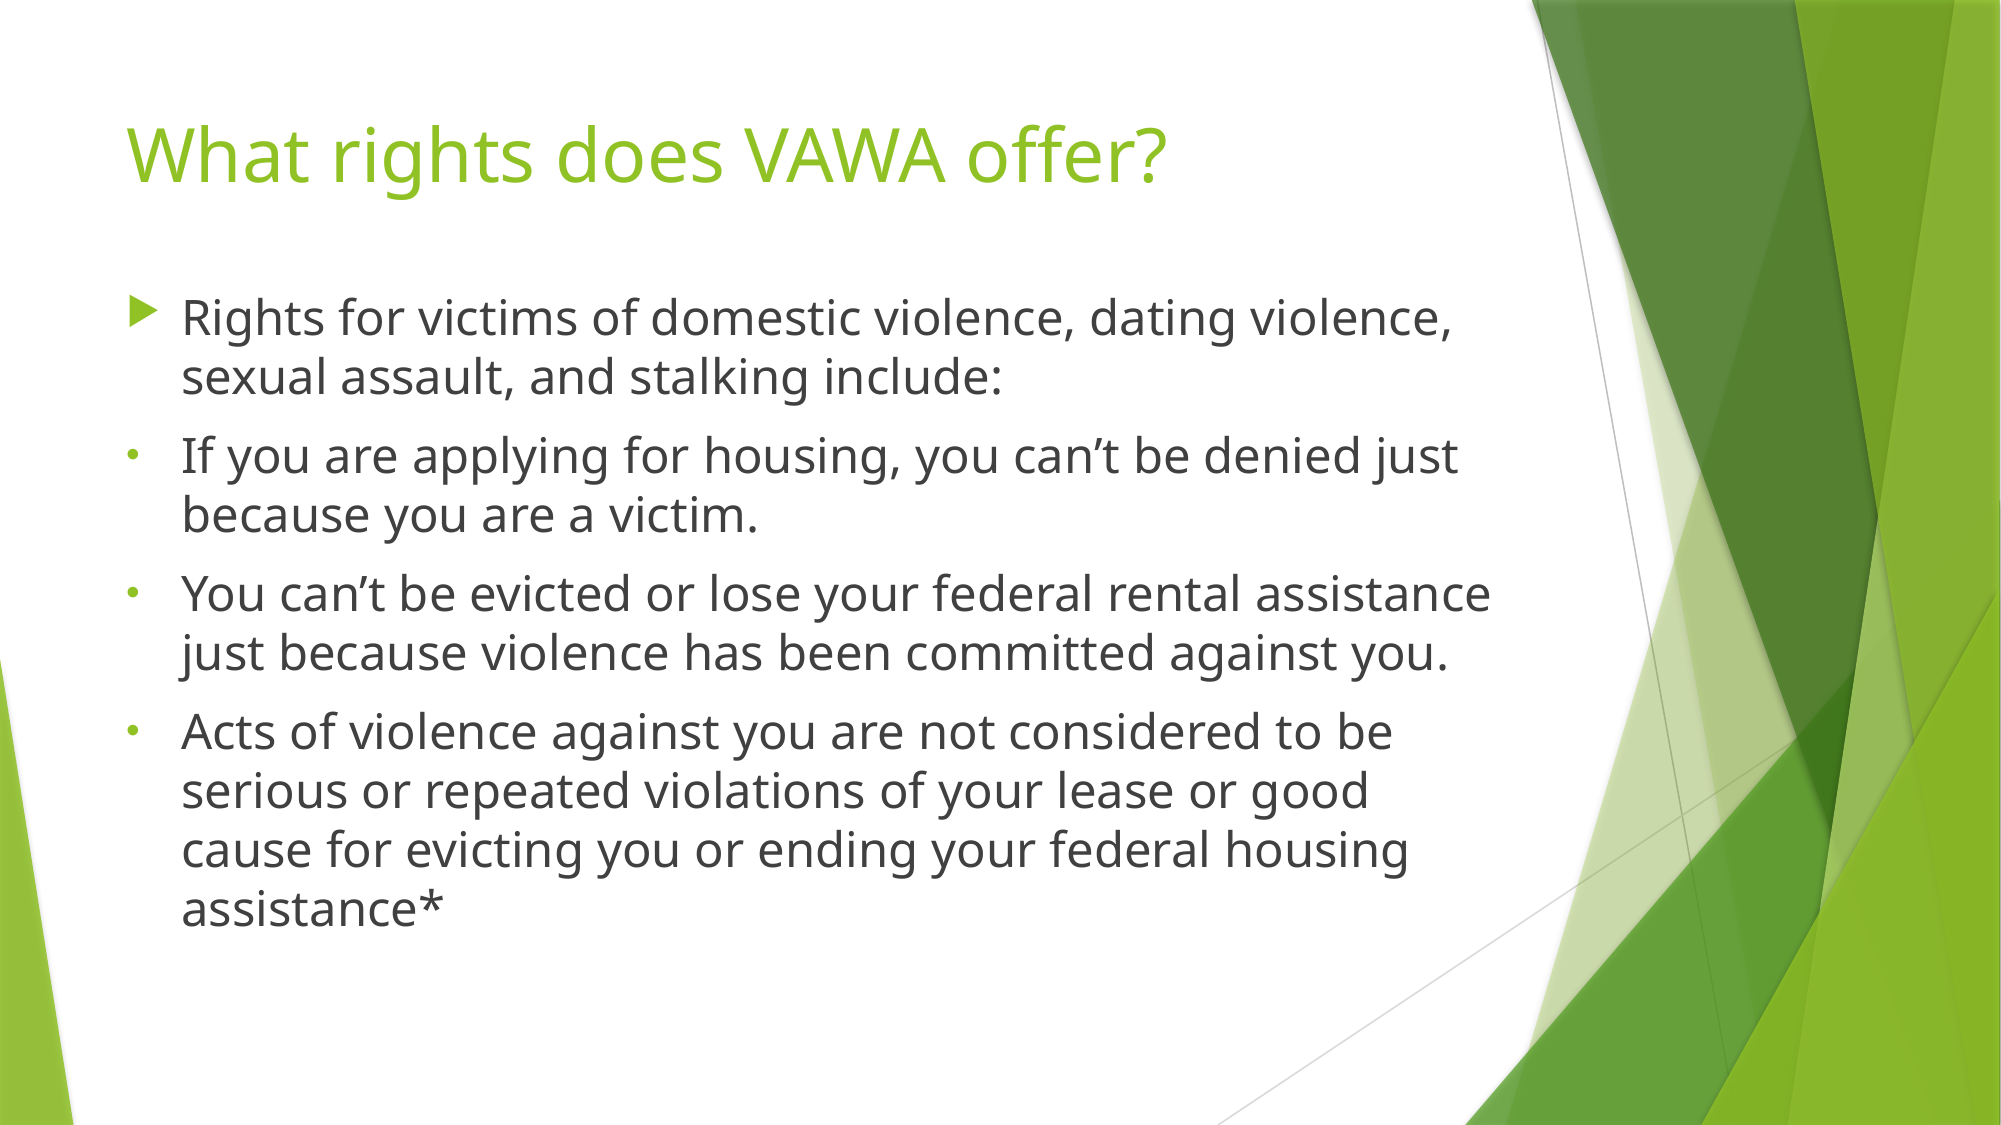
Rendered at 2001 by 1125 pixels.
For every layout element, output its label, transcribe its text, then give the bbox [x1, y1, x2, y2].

title What rights does VAWA offer? [111, 99, 1522, 279]
list Rights for victims of domestic violence, dating violence, sexual assault, and stalking include: If you are applying for housing, you can’t be denied just because you are a victim. You can’t be evicted or lose your federal rental assistance just because violence has been committed against you. Acts of violence against you are not considered to be serious or repeated violations of your lease or good cause for evicting you or ending your federal housing assistance* [111, 279, 1522, 992]
